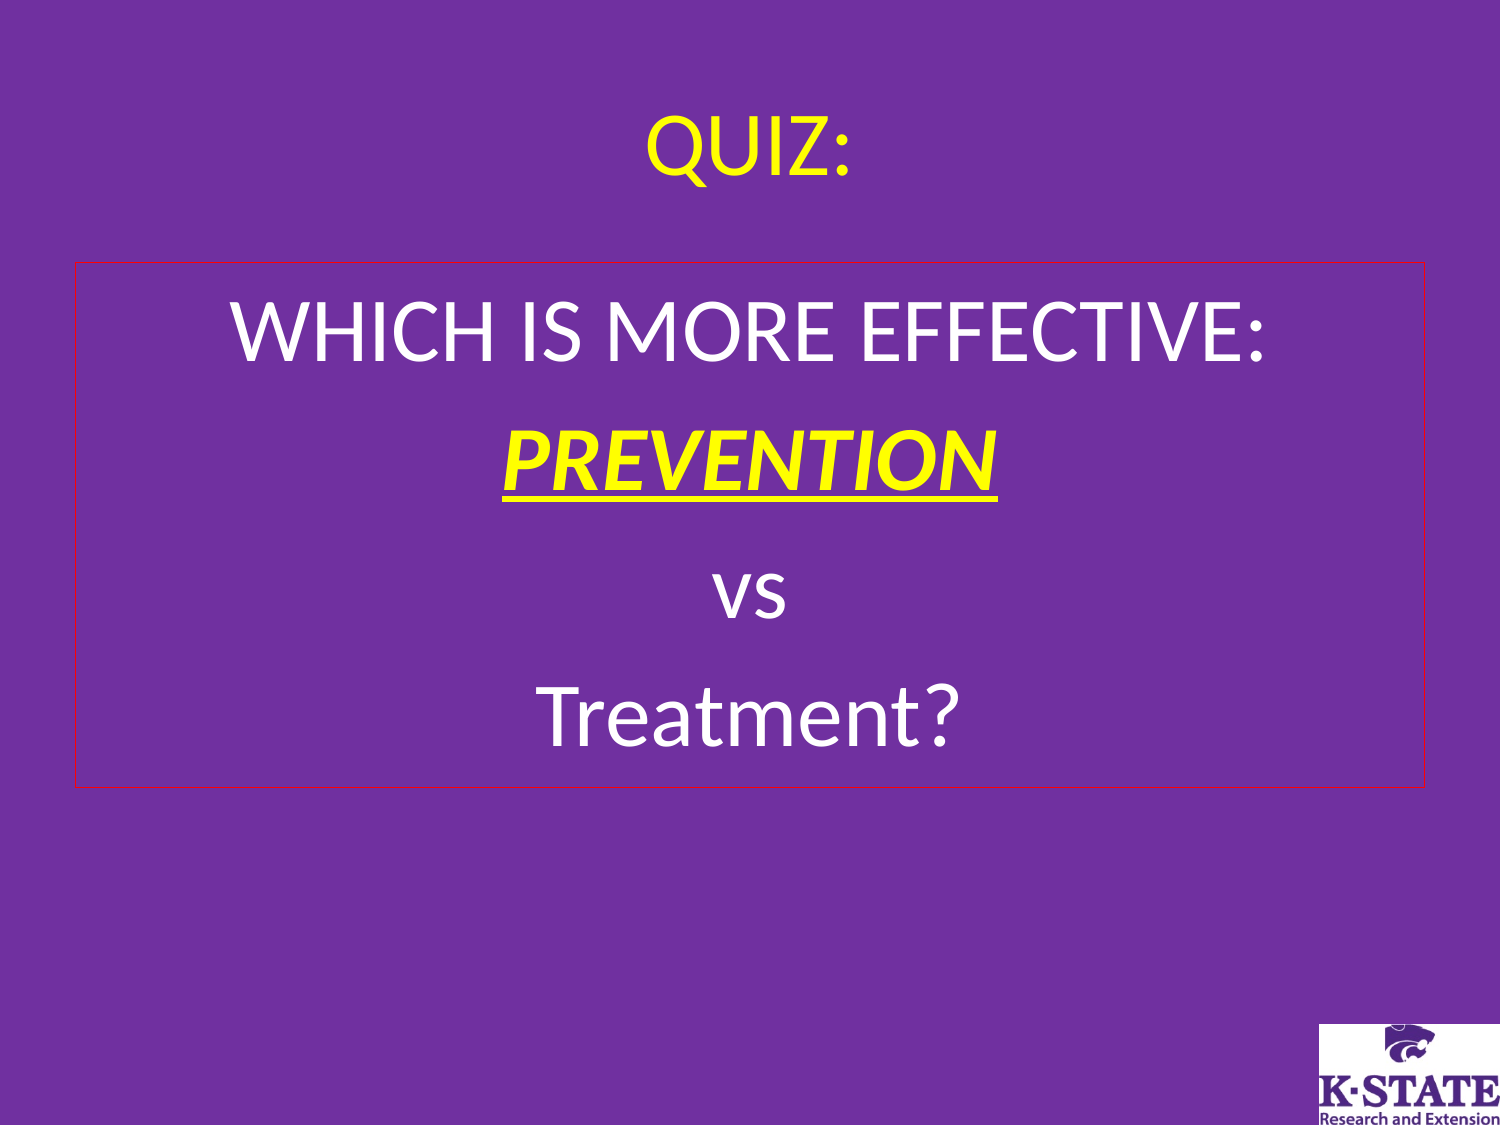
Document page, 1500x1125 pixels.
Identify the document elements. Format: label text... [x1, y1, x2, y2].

list WHICH IS MORE EFFECTIVE: PREVENTION vs Treatment? [75, 262, 1425, 788]
title QUIZ: [75, 45, 1425, 233]
picture [1319, 1024, 1500, 1125]
